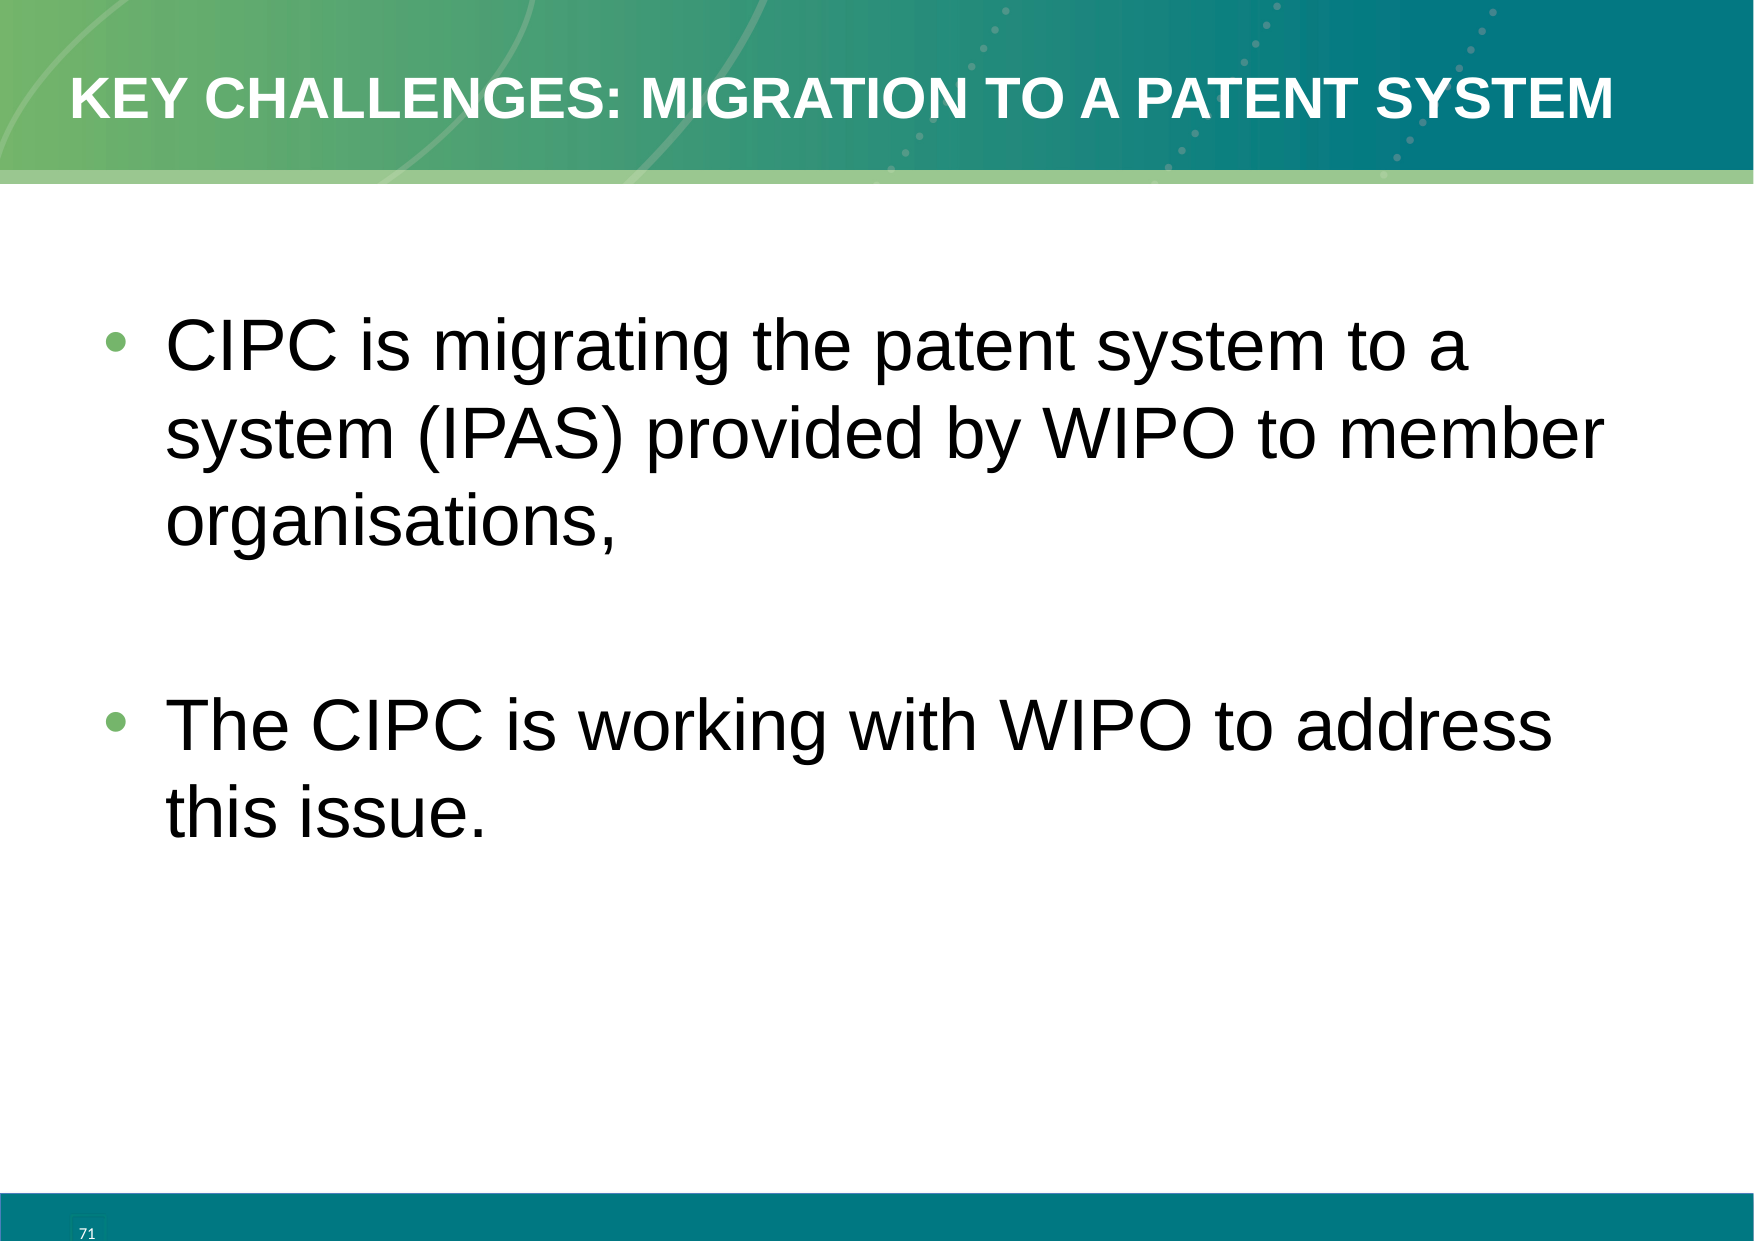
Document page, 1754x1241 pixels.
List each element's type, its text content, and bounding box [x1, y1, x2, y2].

slide_number 71 [60, 1210, 114, 1241]
picture [0, 0, 1754, 1241]
title Key challenges: MIGRATION TO A PATENT SYSTEM [27, 32, 1658, 159]
list CIPC is migrating the patent system to a system (IPAS) provided by WIPO to member organisations, The CIPC is working with WIPO to address this issue. [87, 289, 1666, 1109]
